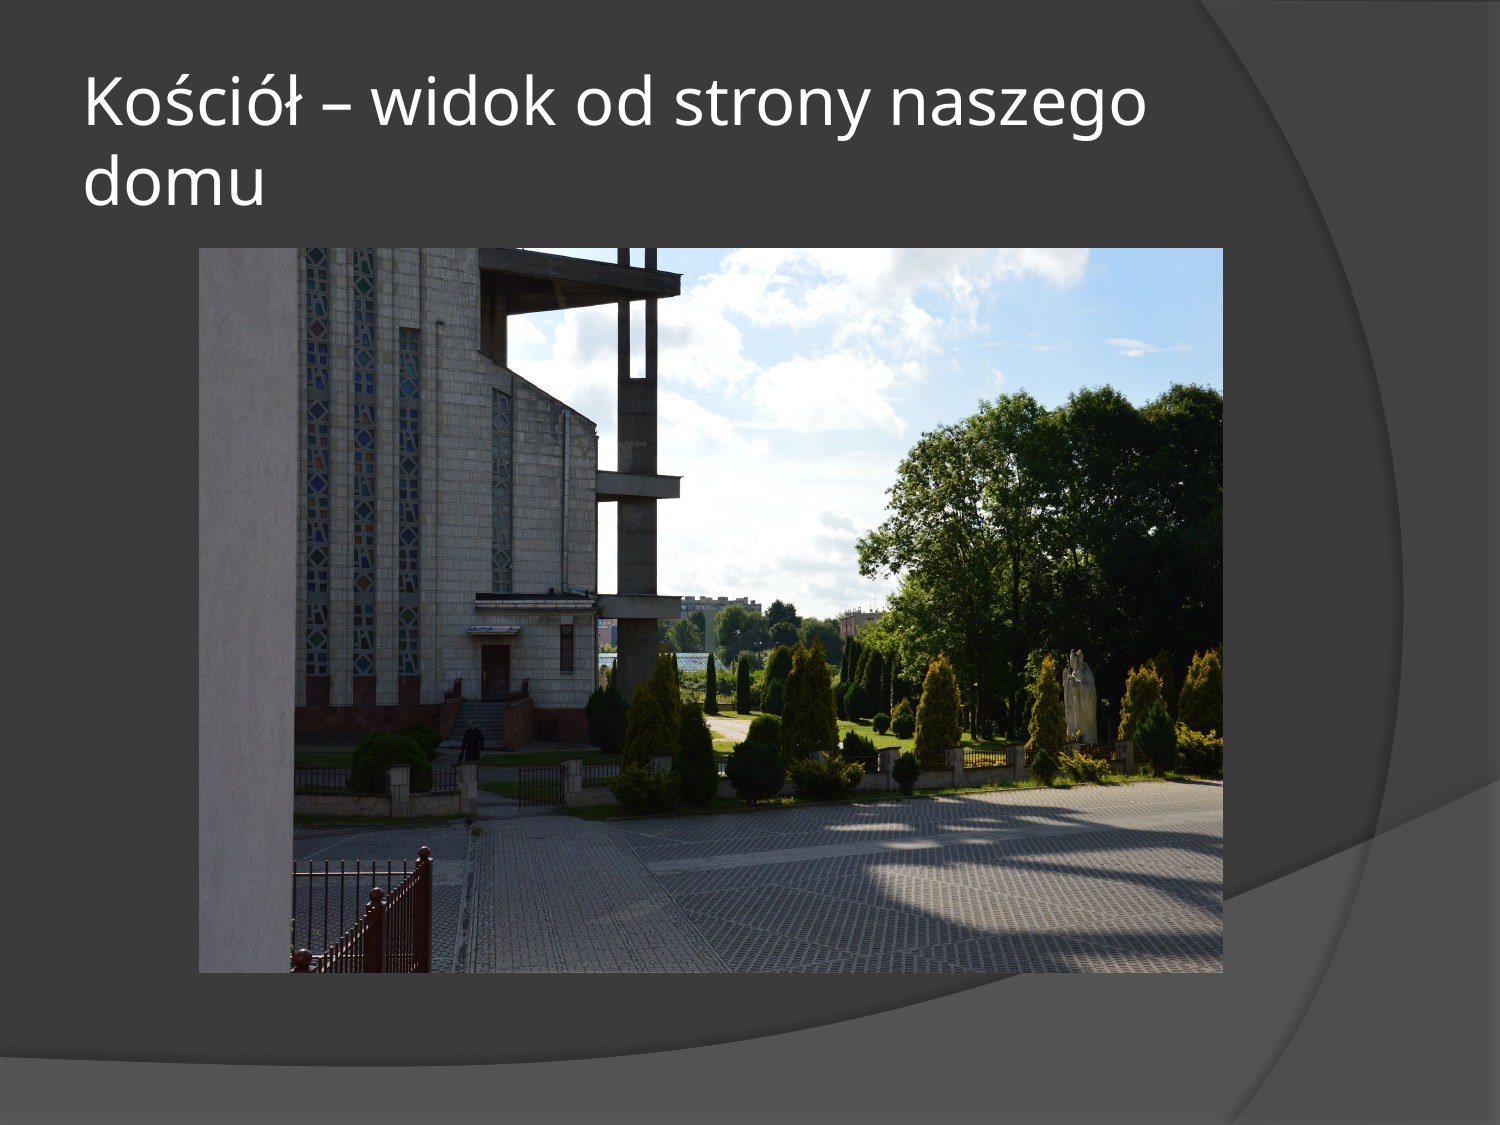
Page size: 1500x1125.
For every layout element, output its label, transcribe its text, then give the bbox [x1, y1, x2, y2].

picture [198, 248, 1223, 973]
title Kościół – widok od strony naszego domu [75, 45, 1301, 233]
